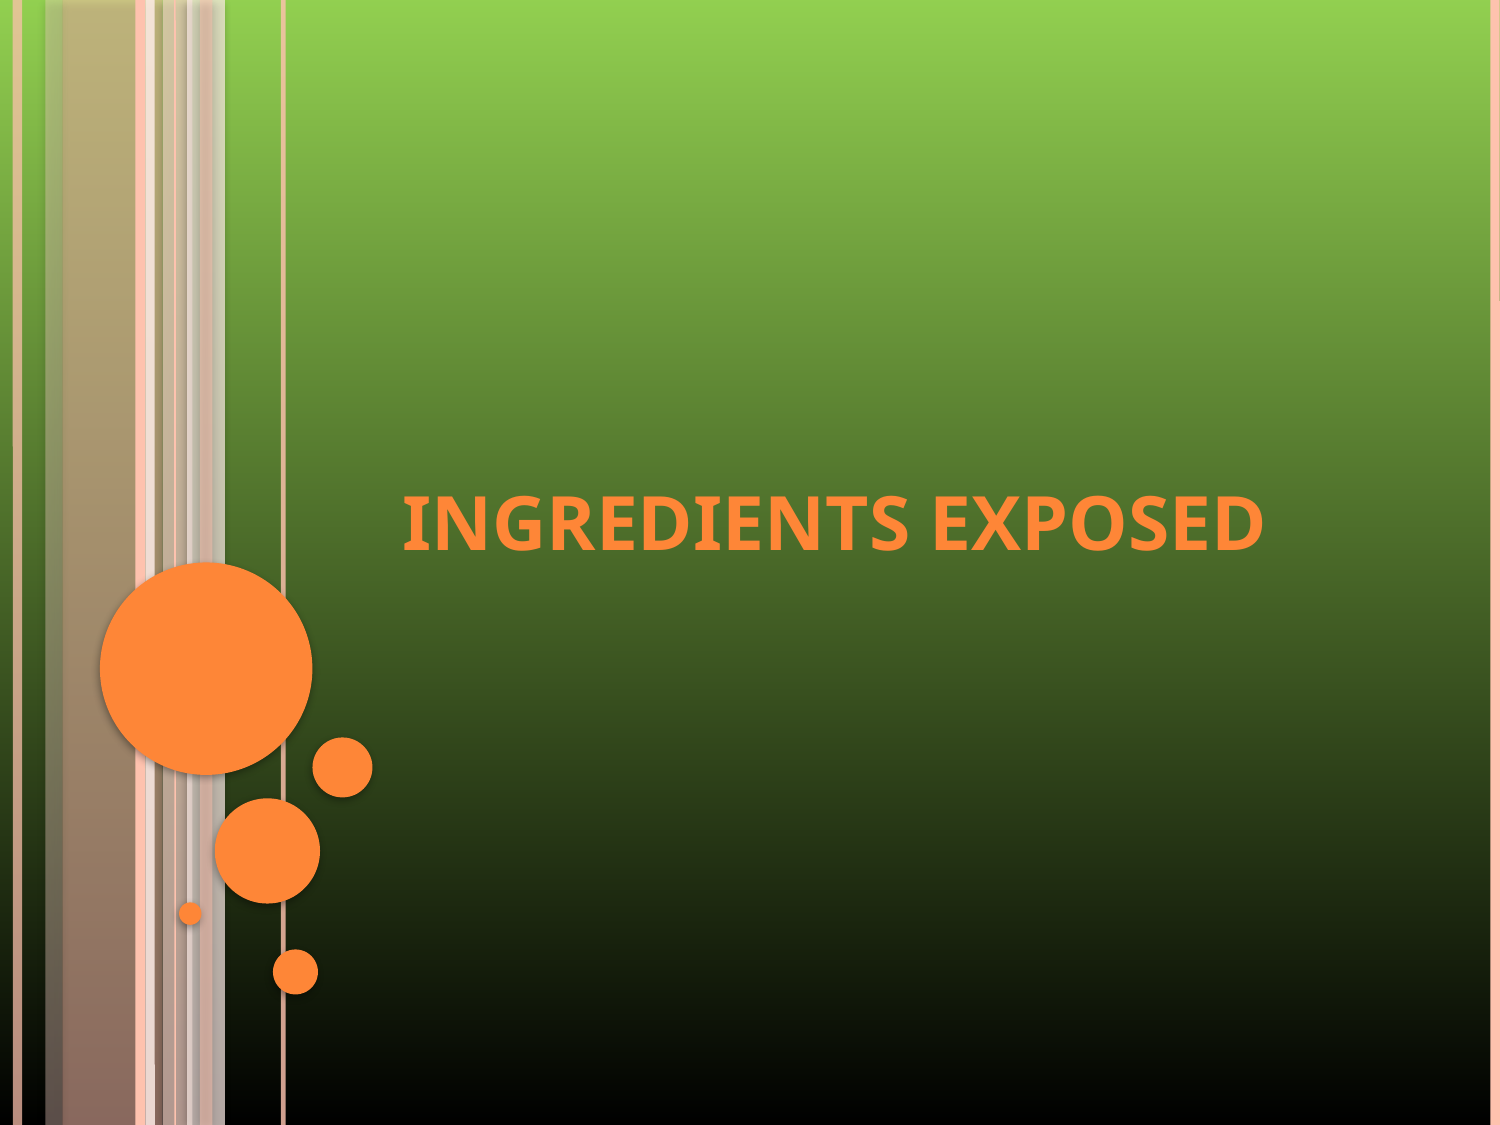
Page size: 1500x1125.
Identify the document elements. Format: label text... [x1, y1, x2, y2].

title Ingredients Exposed [387, 262, 1400, 574]
